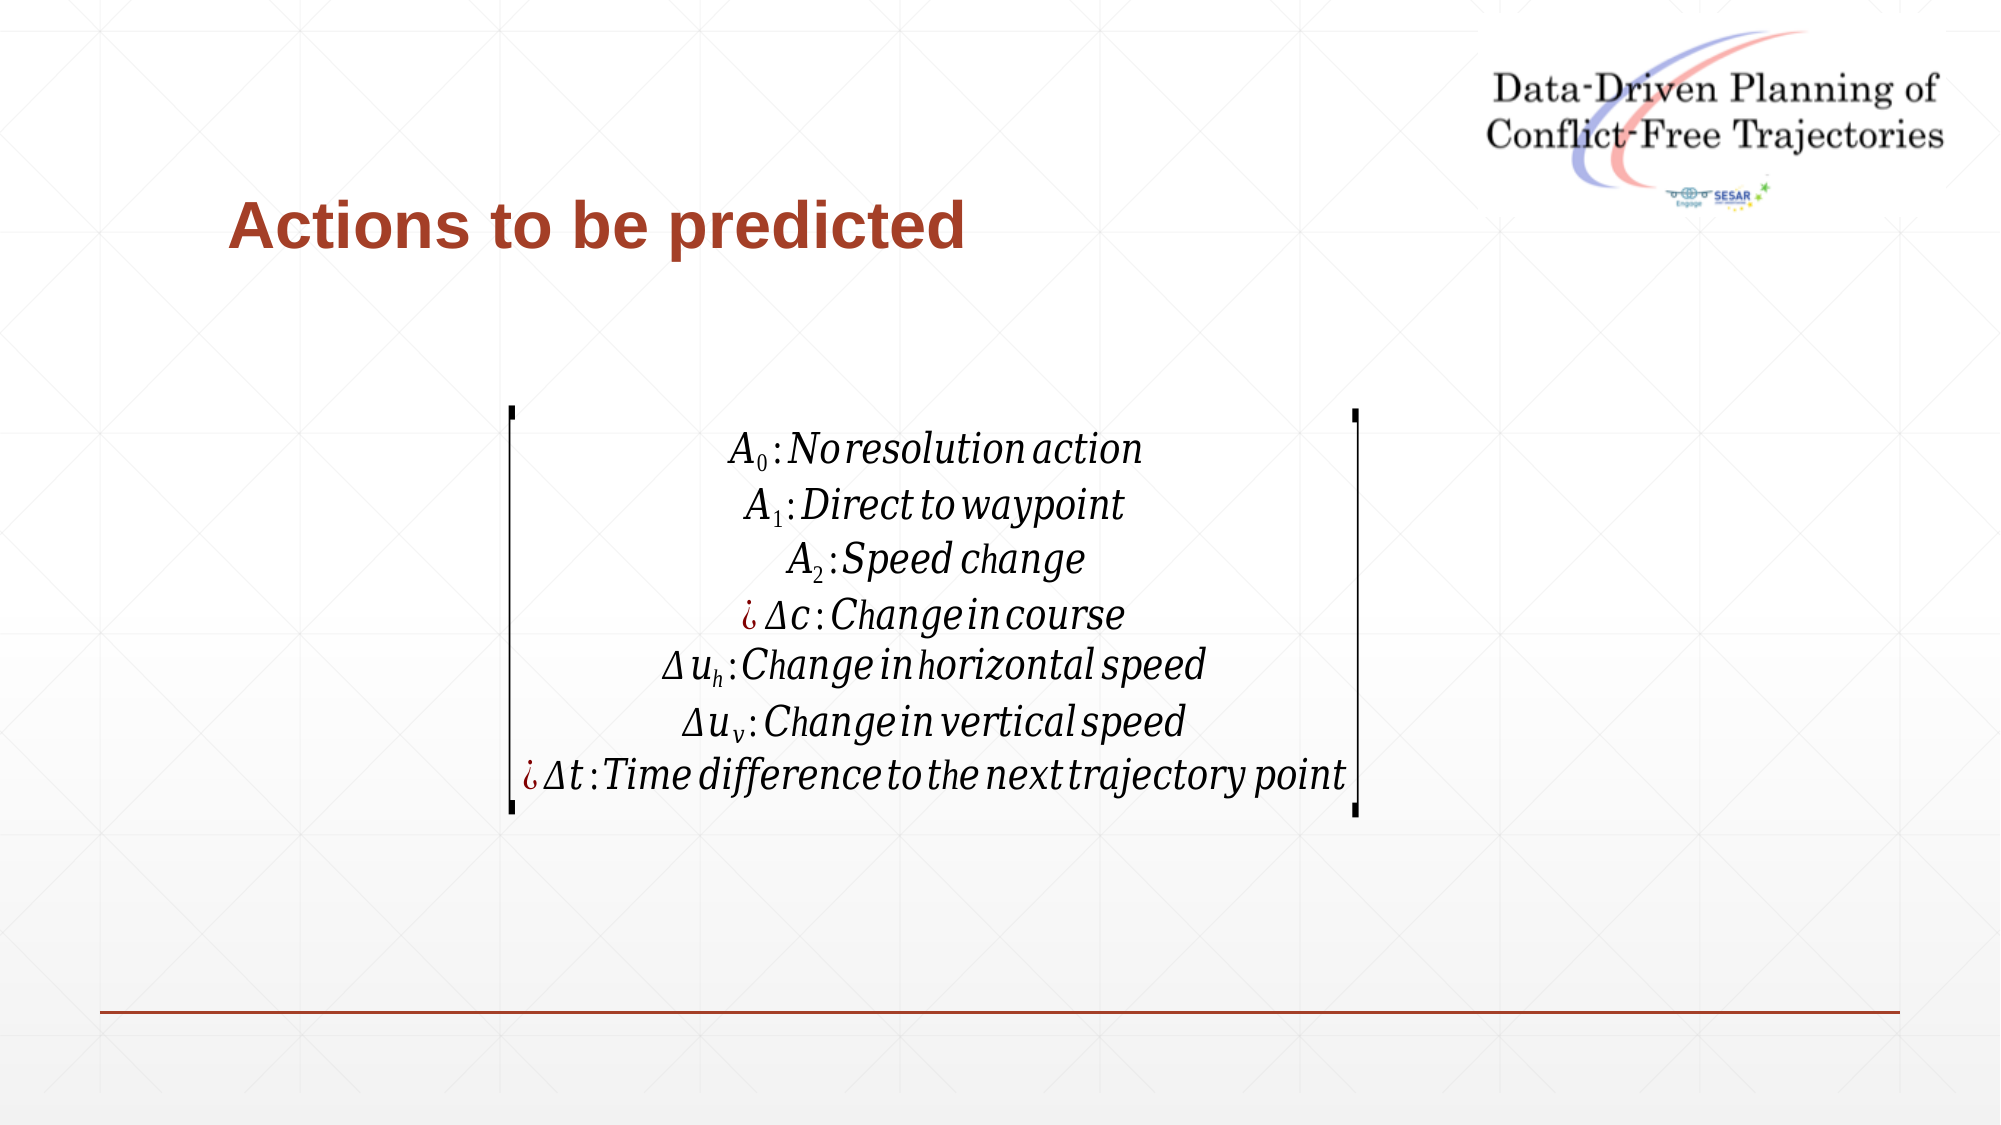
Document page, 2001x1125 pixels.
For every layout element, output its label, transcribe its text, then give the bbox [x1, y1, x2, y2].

picture [1478, 13, 1946, 217]
title Actions to be predicted [212, 82, 1788, 271]
